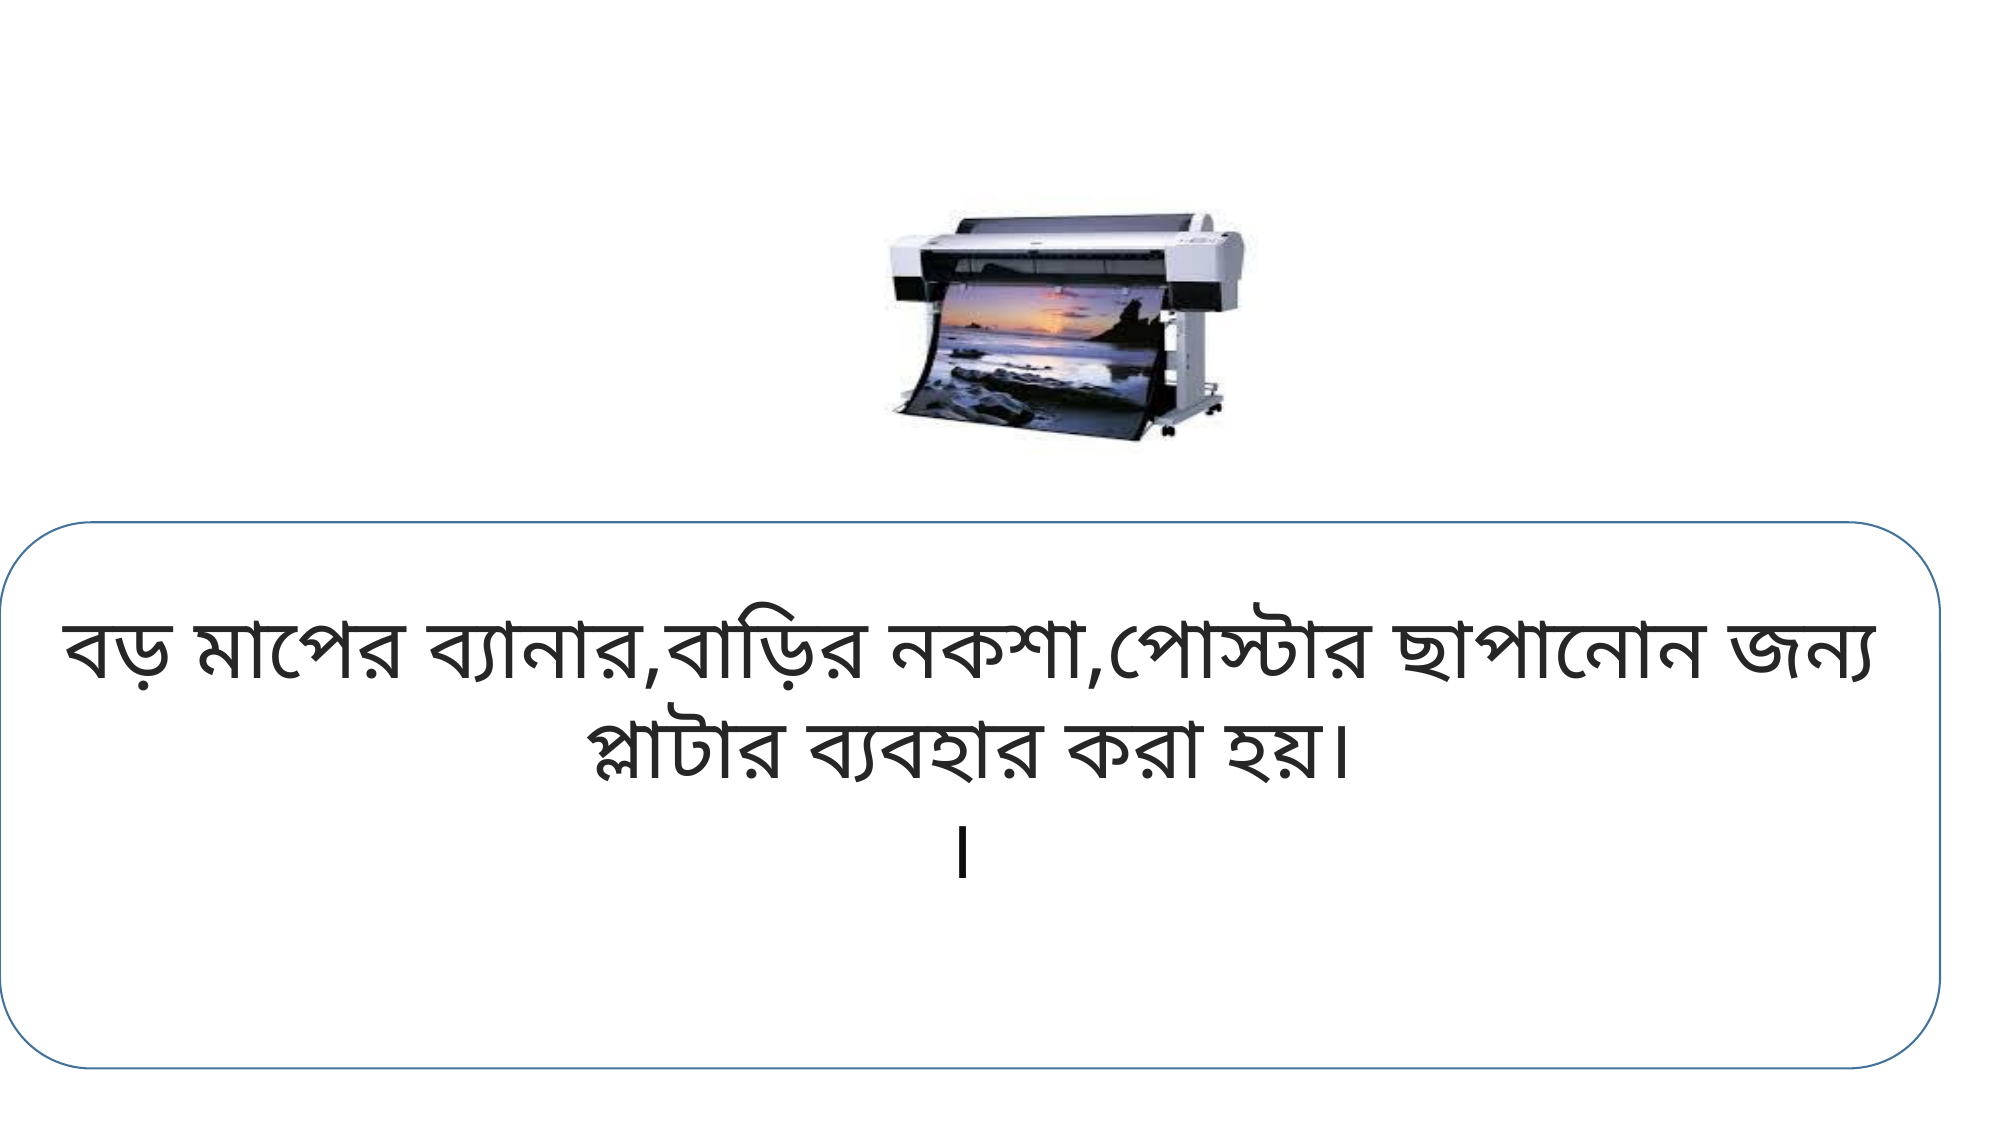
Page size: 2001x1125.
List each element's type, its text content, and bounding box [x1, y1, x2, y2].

picture [836, 145, 1293, 507]
text_box বড় মাপের ব্যানার,বাড়ির নকশা,পোস্টার ছাপানোন জন্য প্লাটার ব্যবহার করা হয়। । [0, 521, 1942, 1070]
